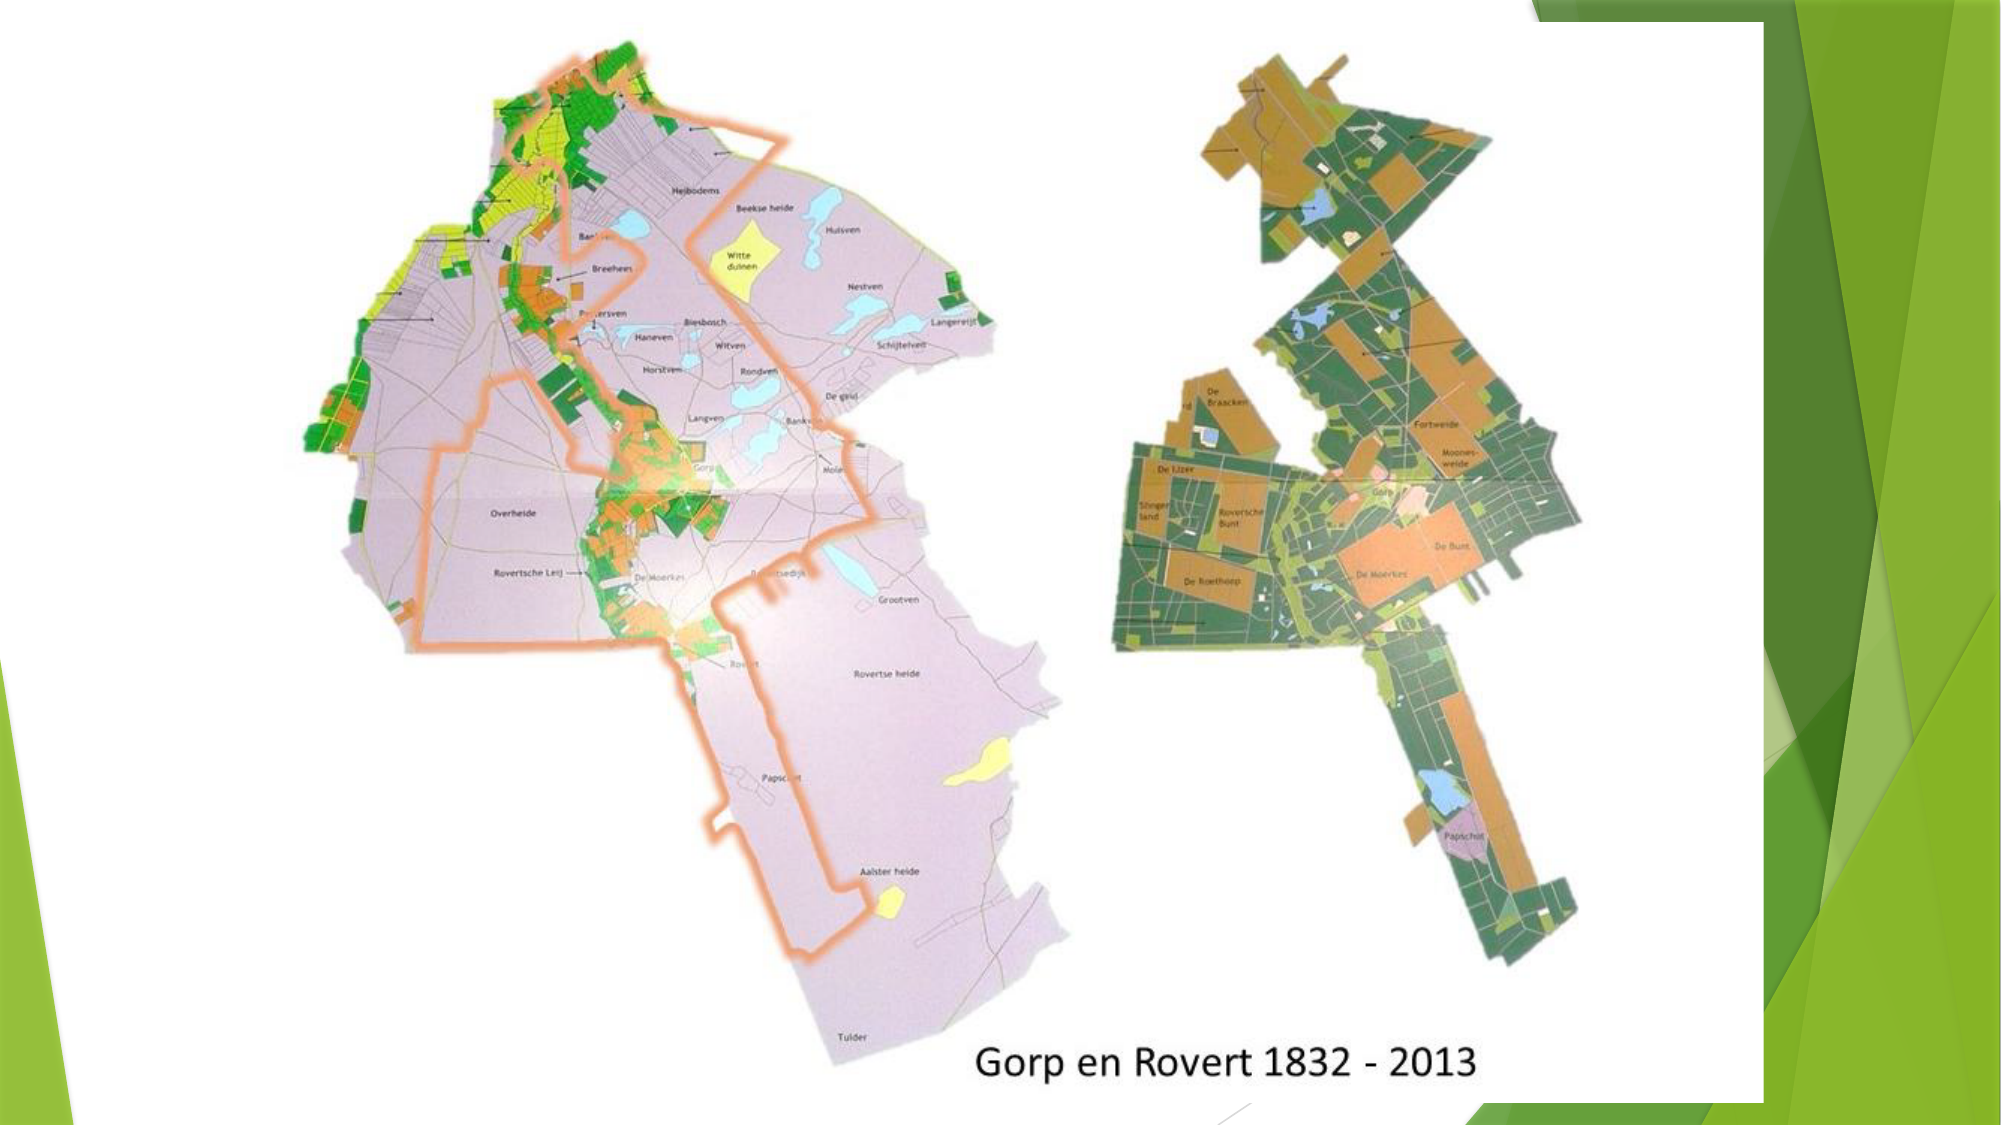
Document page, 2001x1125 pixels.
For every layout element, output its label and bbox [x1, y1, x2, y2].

picture [235, 21, 1765, 1104]
